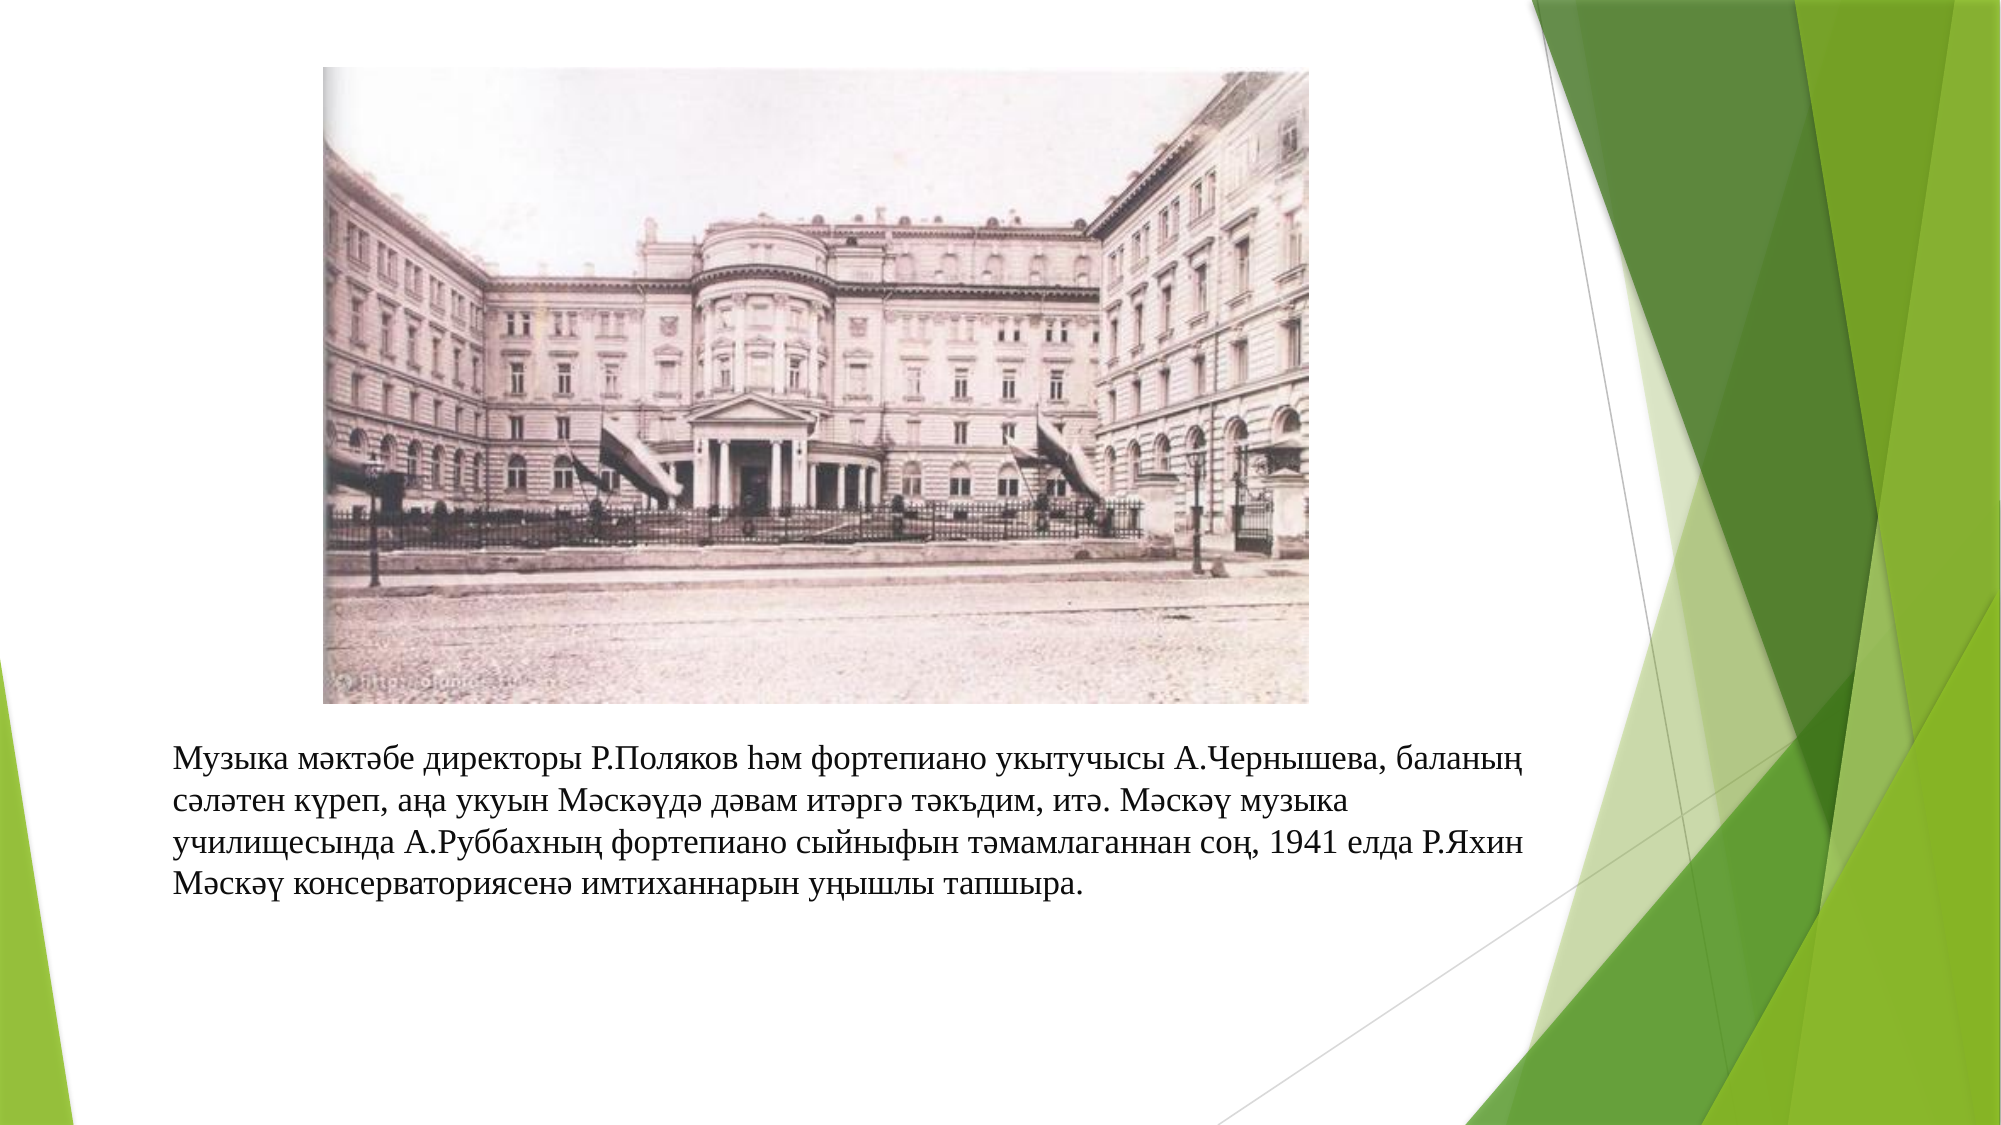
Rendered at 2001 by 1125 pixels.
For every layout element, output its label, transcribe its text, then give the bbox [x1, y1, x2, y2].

title Музыка мәктәбе директоры Р.Поляков һәм фортепиано укытучысы А.Чернышева, баланың сәләтен күреп, аңа укуын Мәскәүдә дәвам итәргә тәкъдим, итә. Мәскәү музыка училищесында А.Руббахның фортепиано сыйныфын тәмамлаганнан соң, 1941 елда Р.Яхин Мәскәү консерваториясенә имтиханнарын уңышлы тапшыра. [157, 727, 1568, 945]
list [323, 66, 1310, 705]
